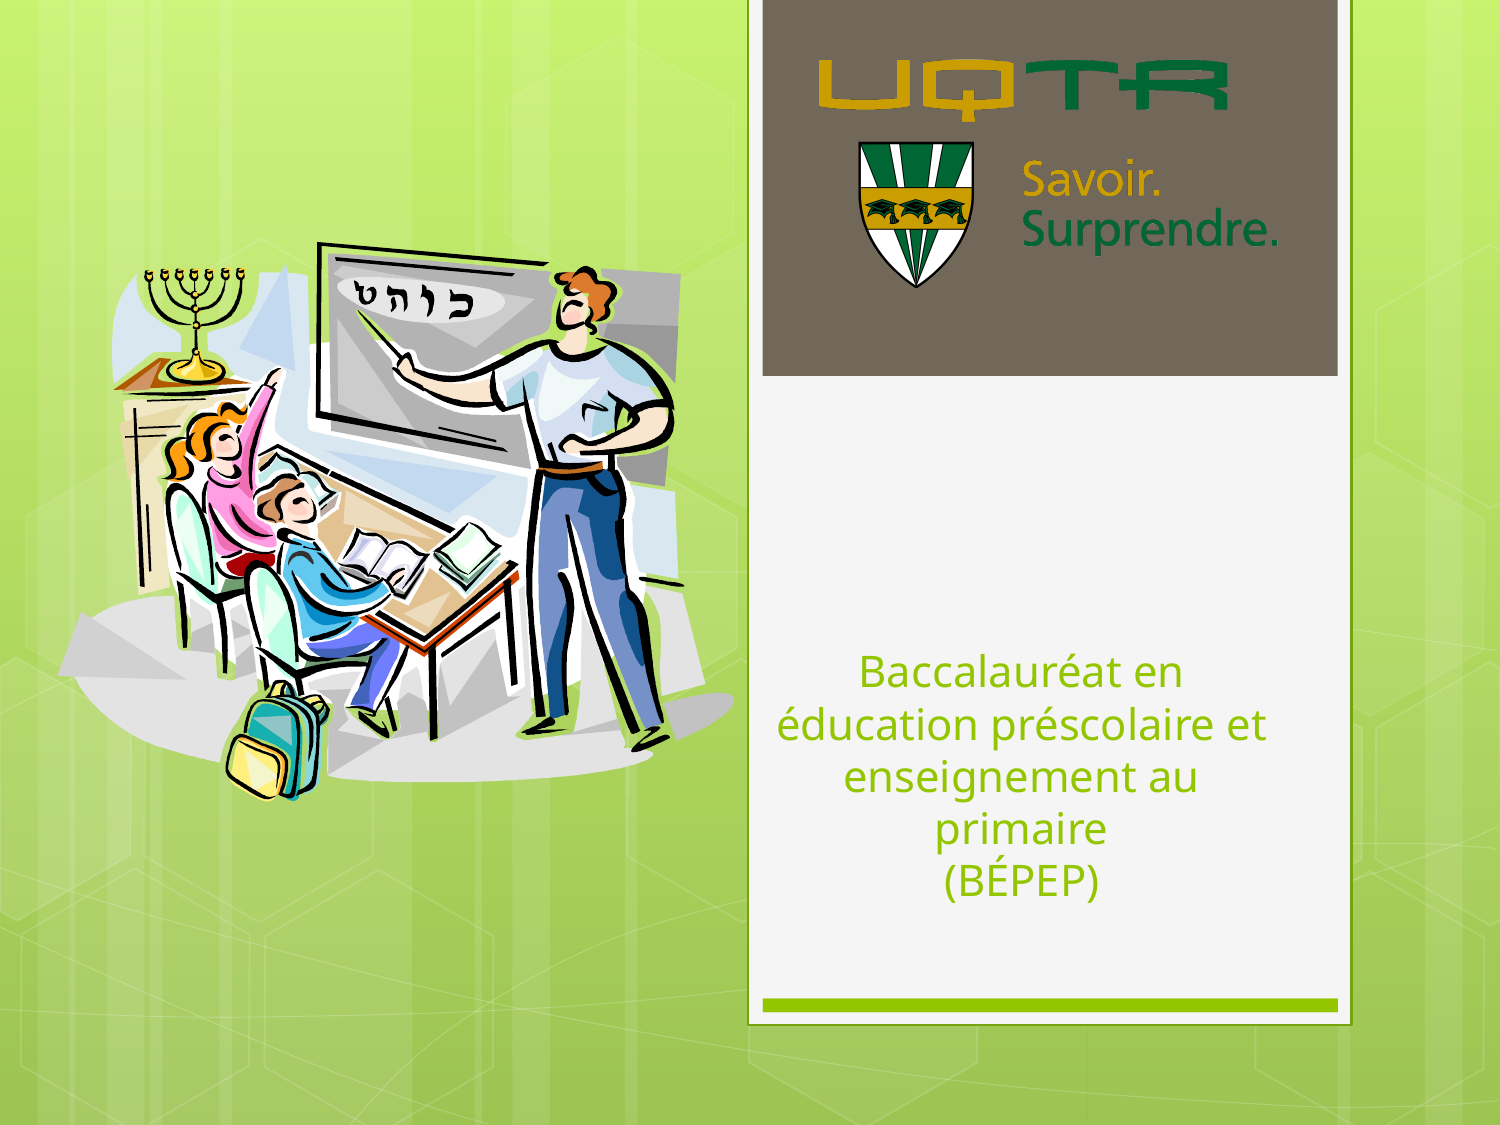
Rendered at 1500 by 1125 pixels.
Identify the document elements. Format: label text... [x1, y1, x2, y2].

picture [785, 42, 1311, 306]
title Baccalauréat en éducation préscolaire et enseignement au primaire (BÉPEP) [750, 633, 1294, 913]
picture [52, 241, 740, 807]
